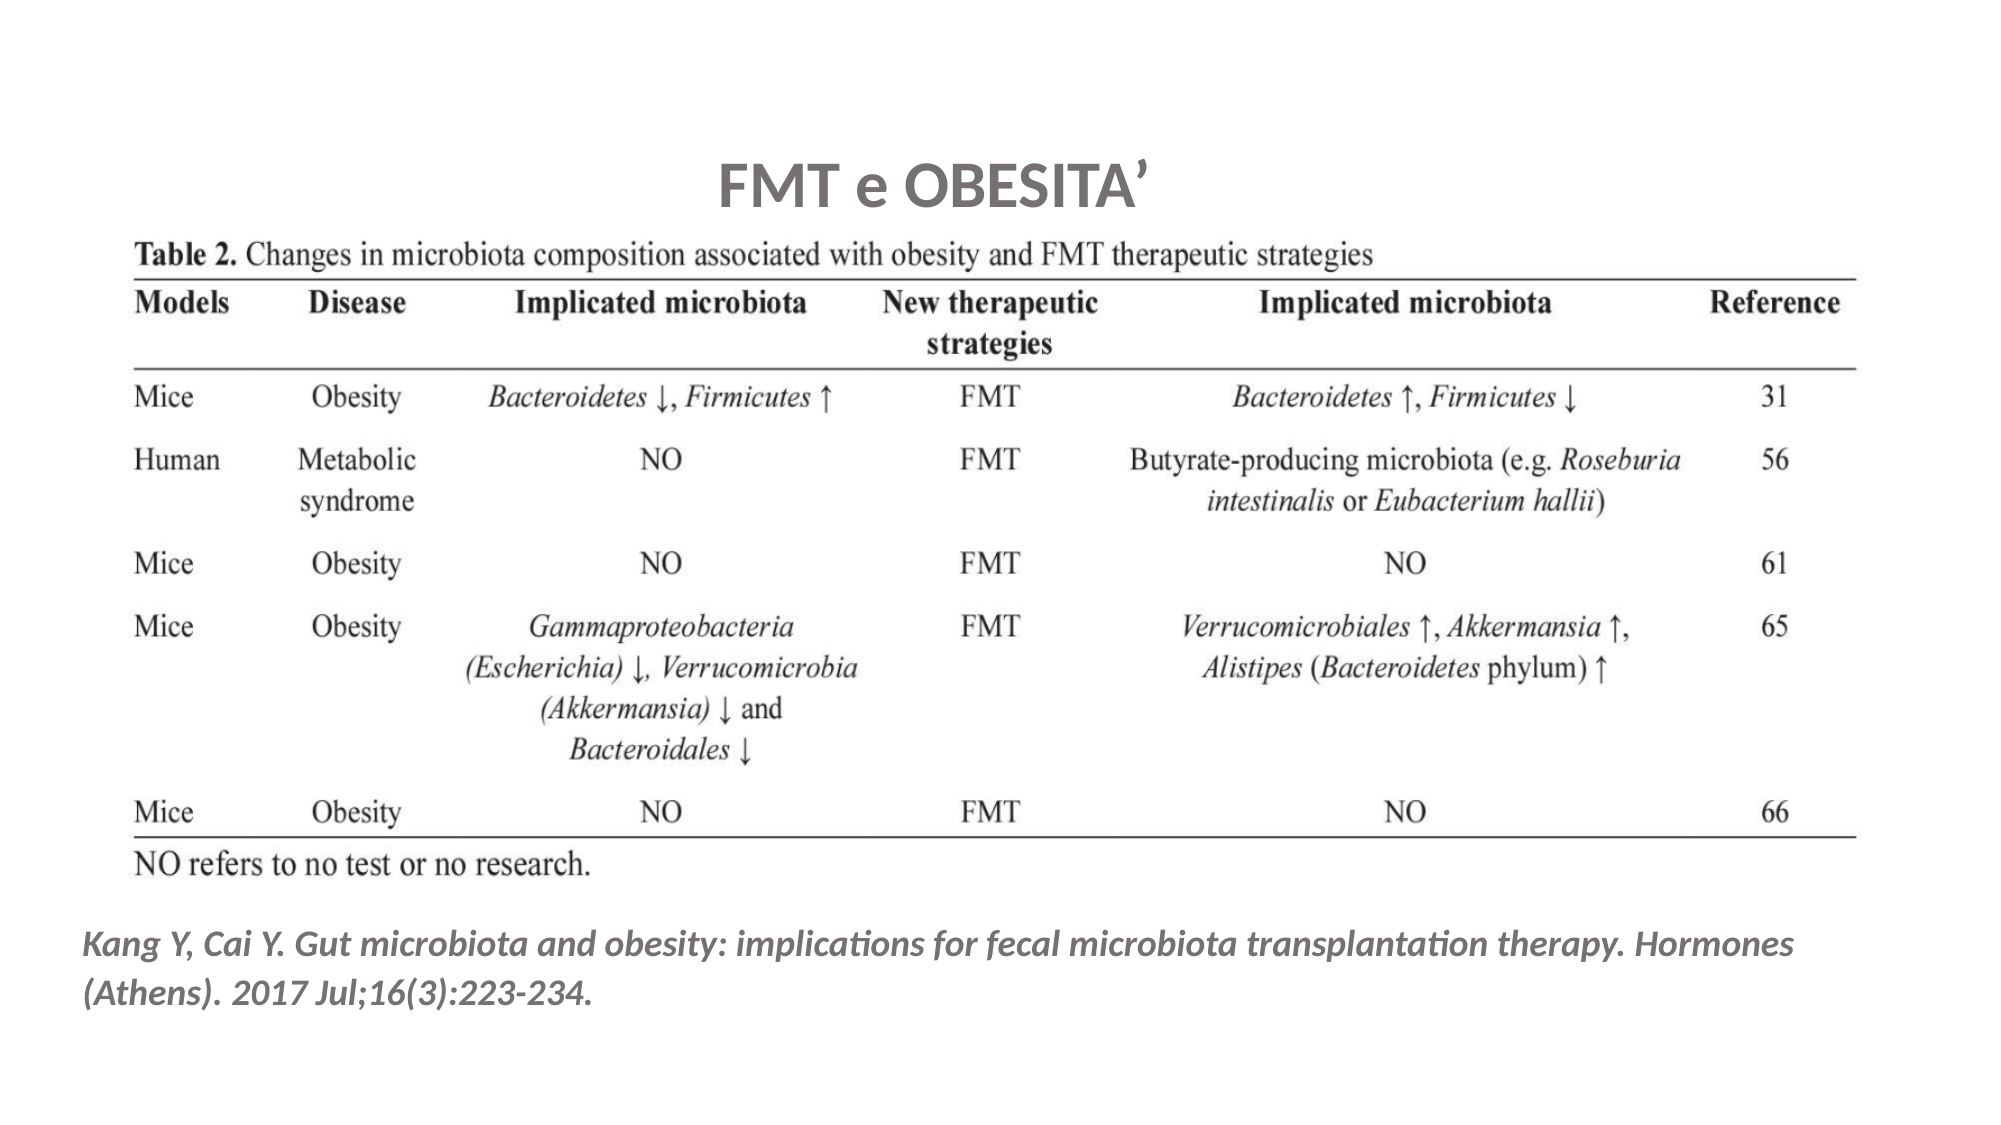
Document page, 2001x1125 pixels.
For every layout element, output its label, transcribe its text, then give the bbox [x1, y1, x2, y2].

text_box Kang Y, Cai Y. Gut microbiota and obesity: implications for fecal microbiota transplantation therapy. Hormones (Athens). 2017 Jul;16(3):223-234. [67, 908, 1856, 1020]
text_box FMT e OBESITA’ [565, 127, 1305, 216]
picture [128, 216, 1872, 909]
